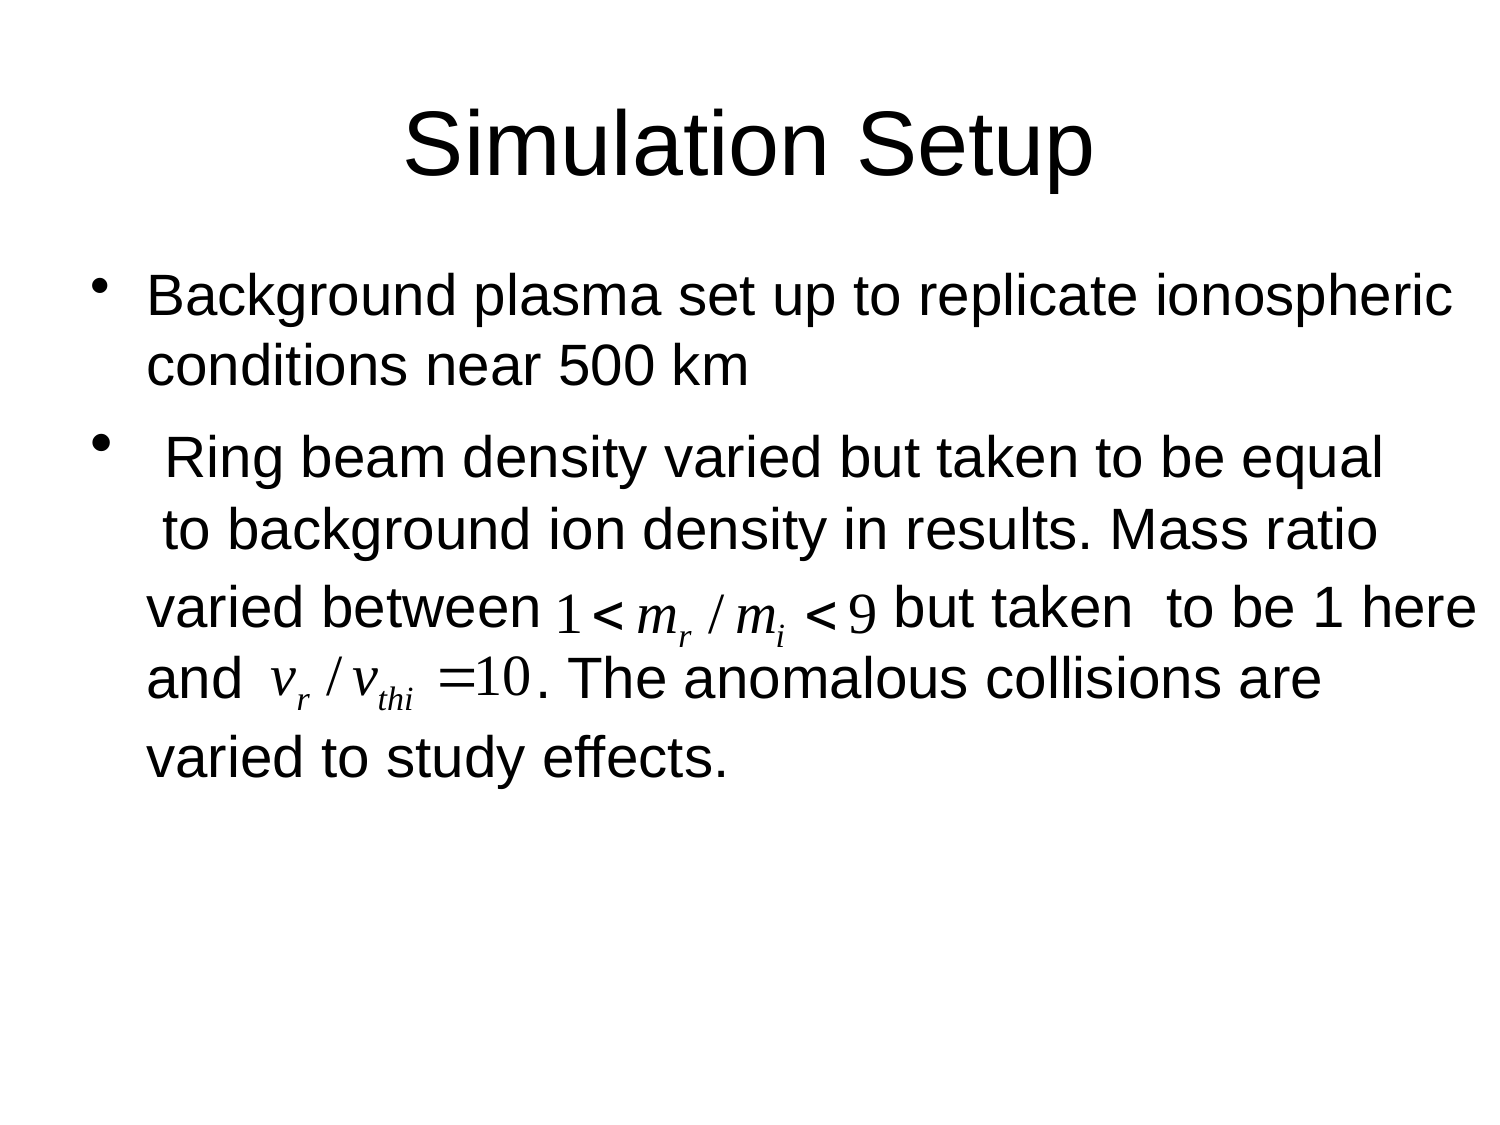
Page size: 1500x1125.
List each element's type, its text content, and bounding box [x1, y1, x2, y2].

list Background plasma set up to replicate ionospheric conditions near 500 km Ring beam density varied but taken to be equal to background ion density in results. Mass ratio varied between but taken to be 1 here and . The anomalous collisions are varied to study effects. [74, 249, 1500, 993]
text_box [262, 637, 540, 726]
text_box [551, 574, 888, 663]
title Simulation Setup [74, 44, 1426, 233]
